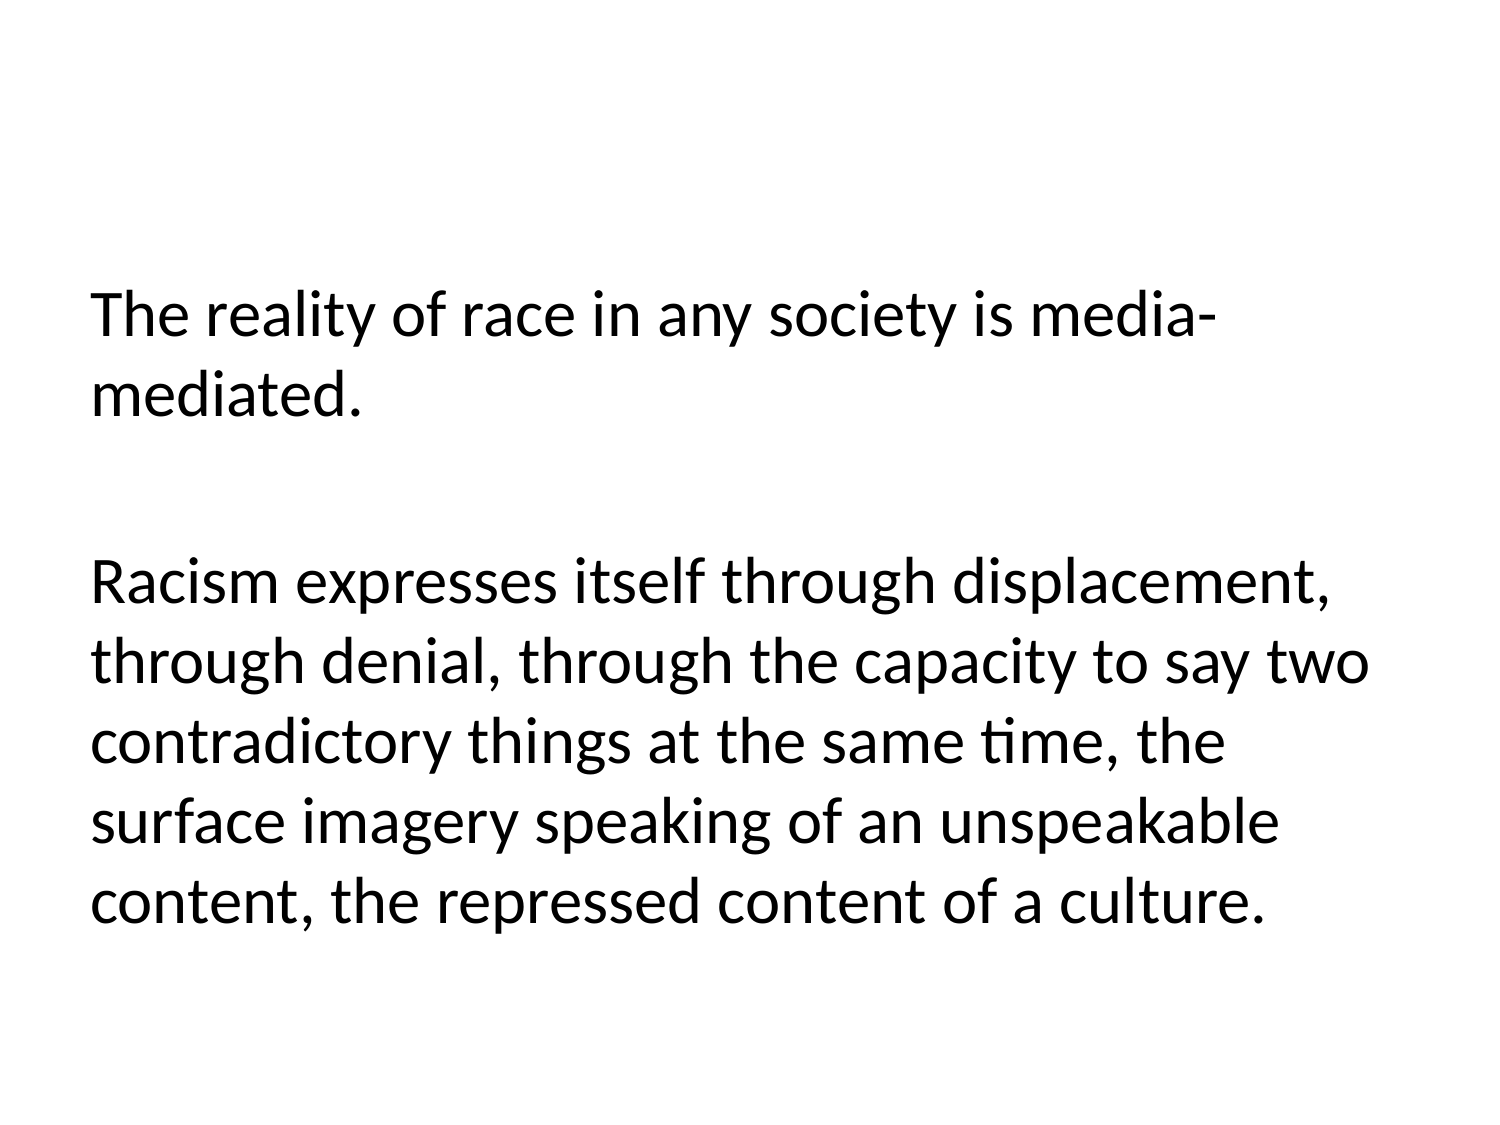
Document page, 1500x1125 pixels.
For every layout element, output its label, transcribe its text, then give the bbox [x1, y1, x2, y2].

list The reality of race in any society is media-mediated. Racism expresses itself through displacement, through denial, through the capacity to say two contradictory things at the same time, the surface imagery speaking of an unspeakable content, the repressed content of a culture. [75, 262, 1425, 1005]
